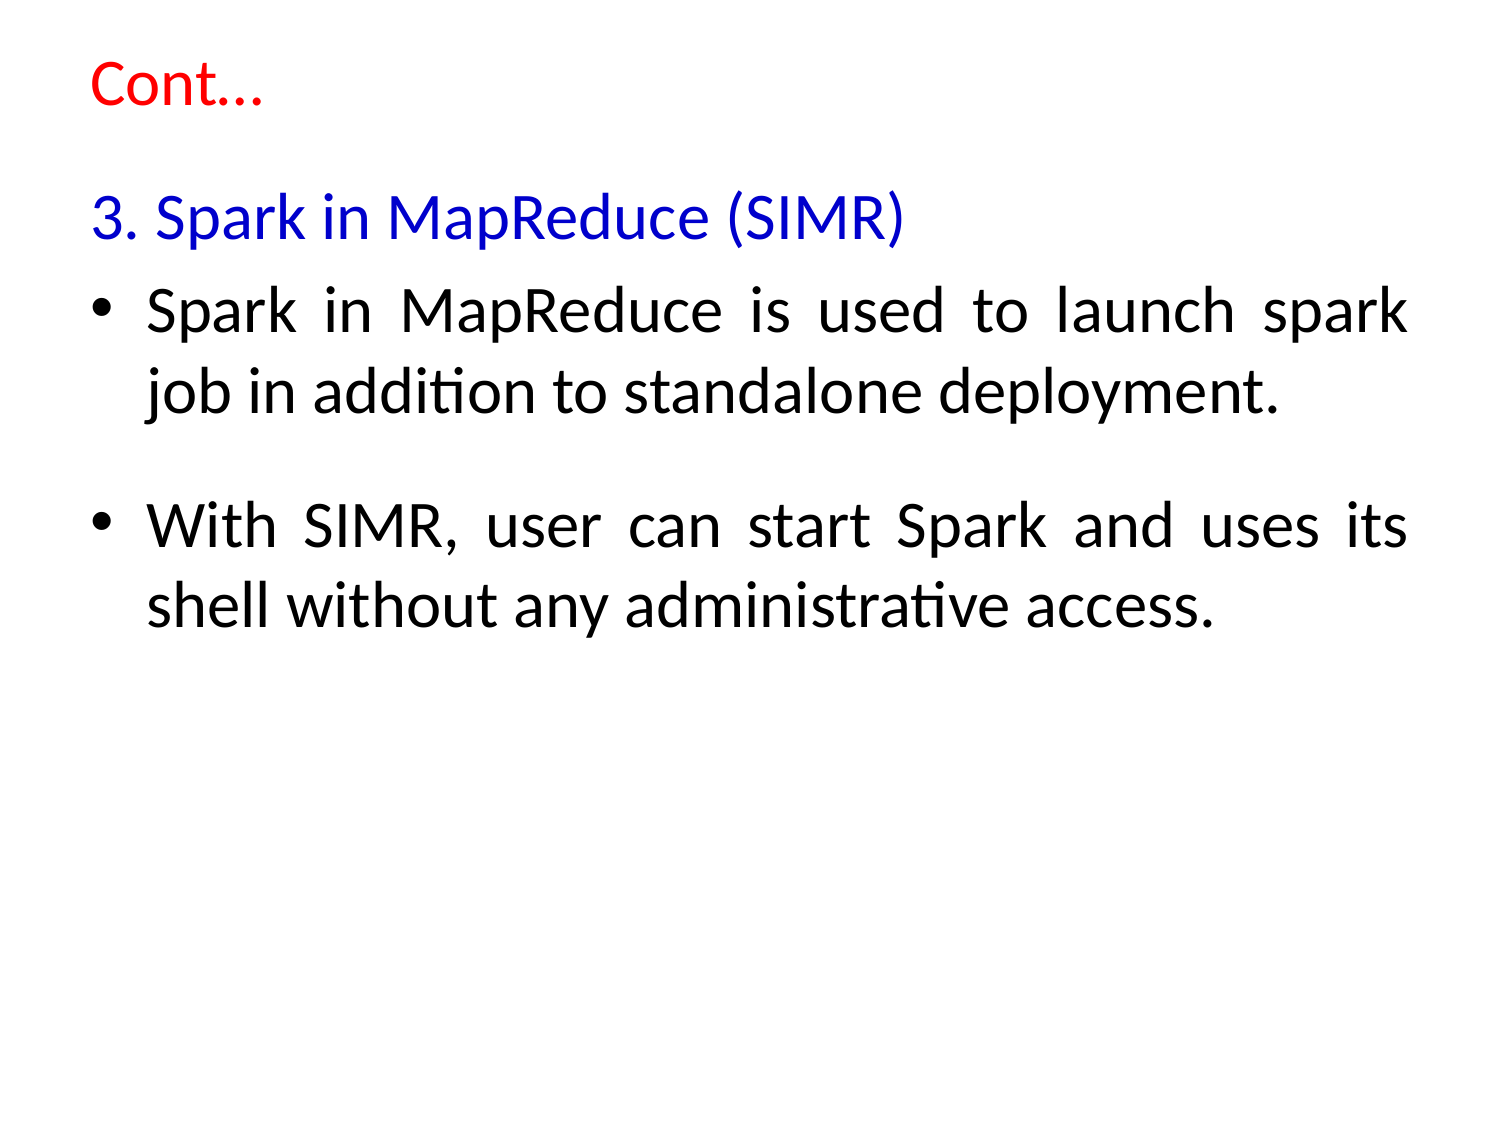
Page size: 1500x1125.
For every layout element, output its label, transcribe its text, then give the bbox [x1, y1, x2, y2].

list Cont… 3. Spark in MapReduce (SIMR) Spark in MapReduce is used to launch spark job in addition to standalone deployment. With SIMR, user can start Spark and uses its shell without any administrative access. [75, 30, 1425, 1093]
